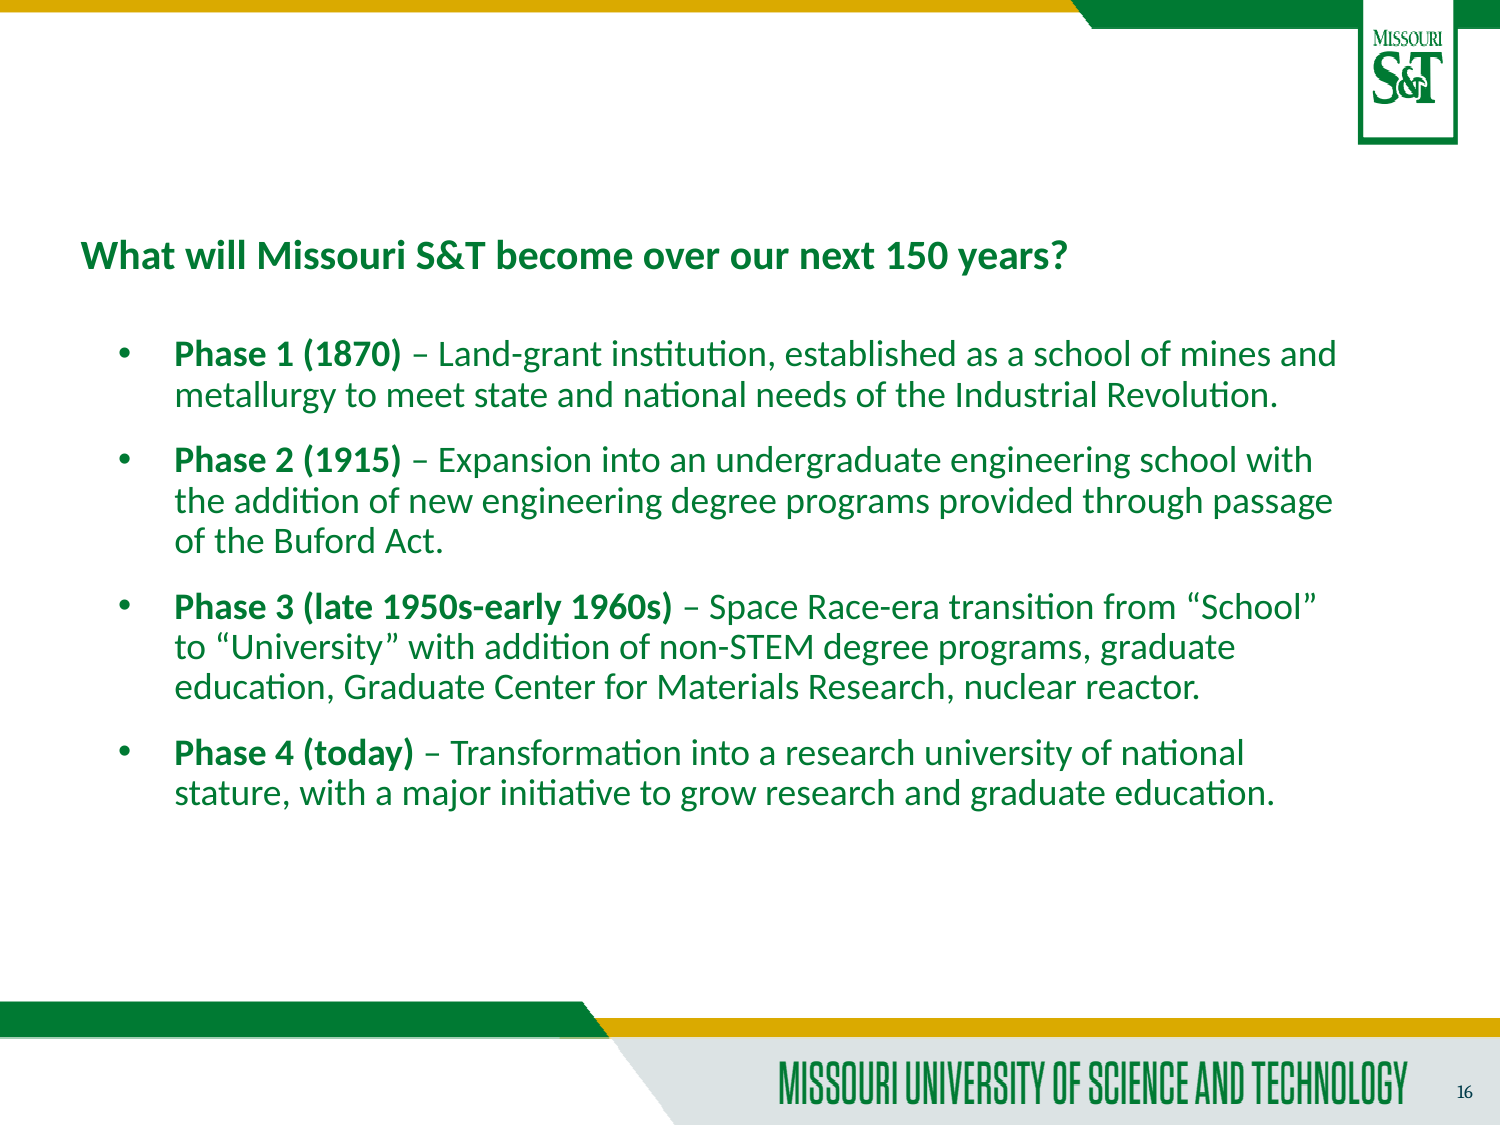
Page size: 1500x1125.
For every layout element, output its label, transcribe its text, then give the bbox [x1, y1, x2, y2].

list Phase 1 (1870) – Land-grant institution, established as a school of mines and metallurgy to meet state and national needs of the Industrial Revolution. Phase 2 (1915) – Expansion into an undergraduate engineering school with the addition of new engineering degree programs provided through passage of the Buford Act. Phase 3 (late 1950s-early 1960s) – Space Race-era transition from “School” to “University” with addition of non-STEM degree programs, graduate education, Graduate Center for Materials Research, nuclear reactor. Phase 4 (today) – Transformation into a research university of national stature, with a major initiative to grow research and graduate education. [103, 326, 1361, 781]
text_box [103, 185, 1397, 304]
title What will Missouri S&T become over our next 150 years? [65, 197, 1338, 316]
